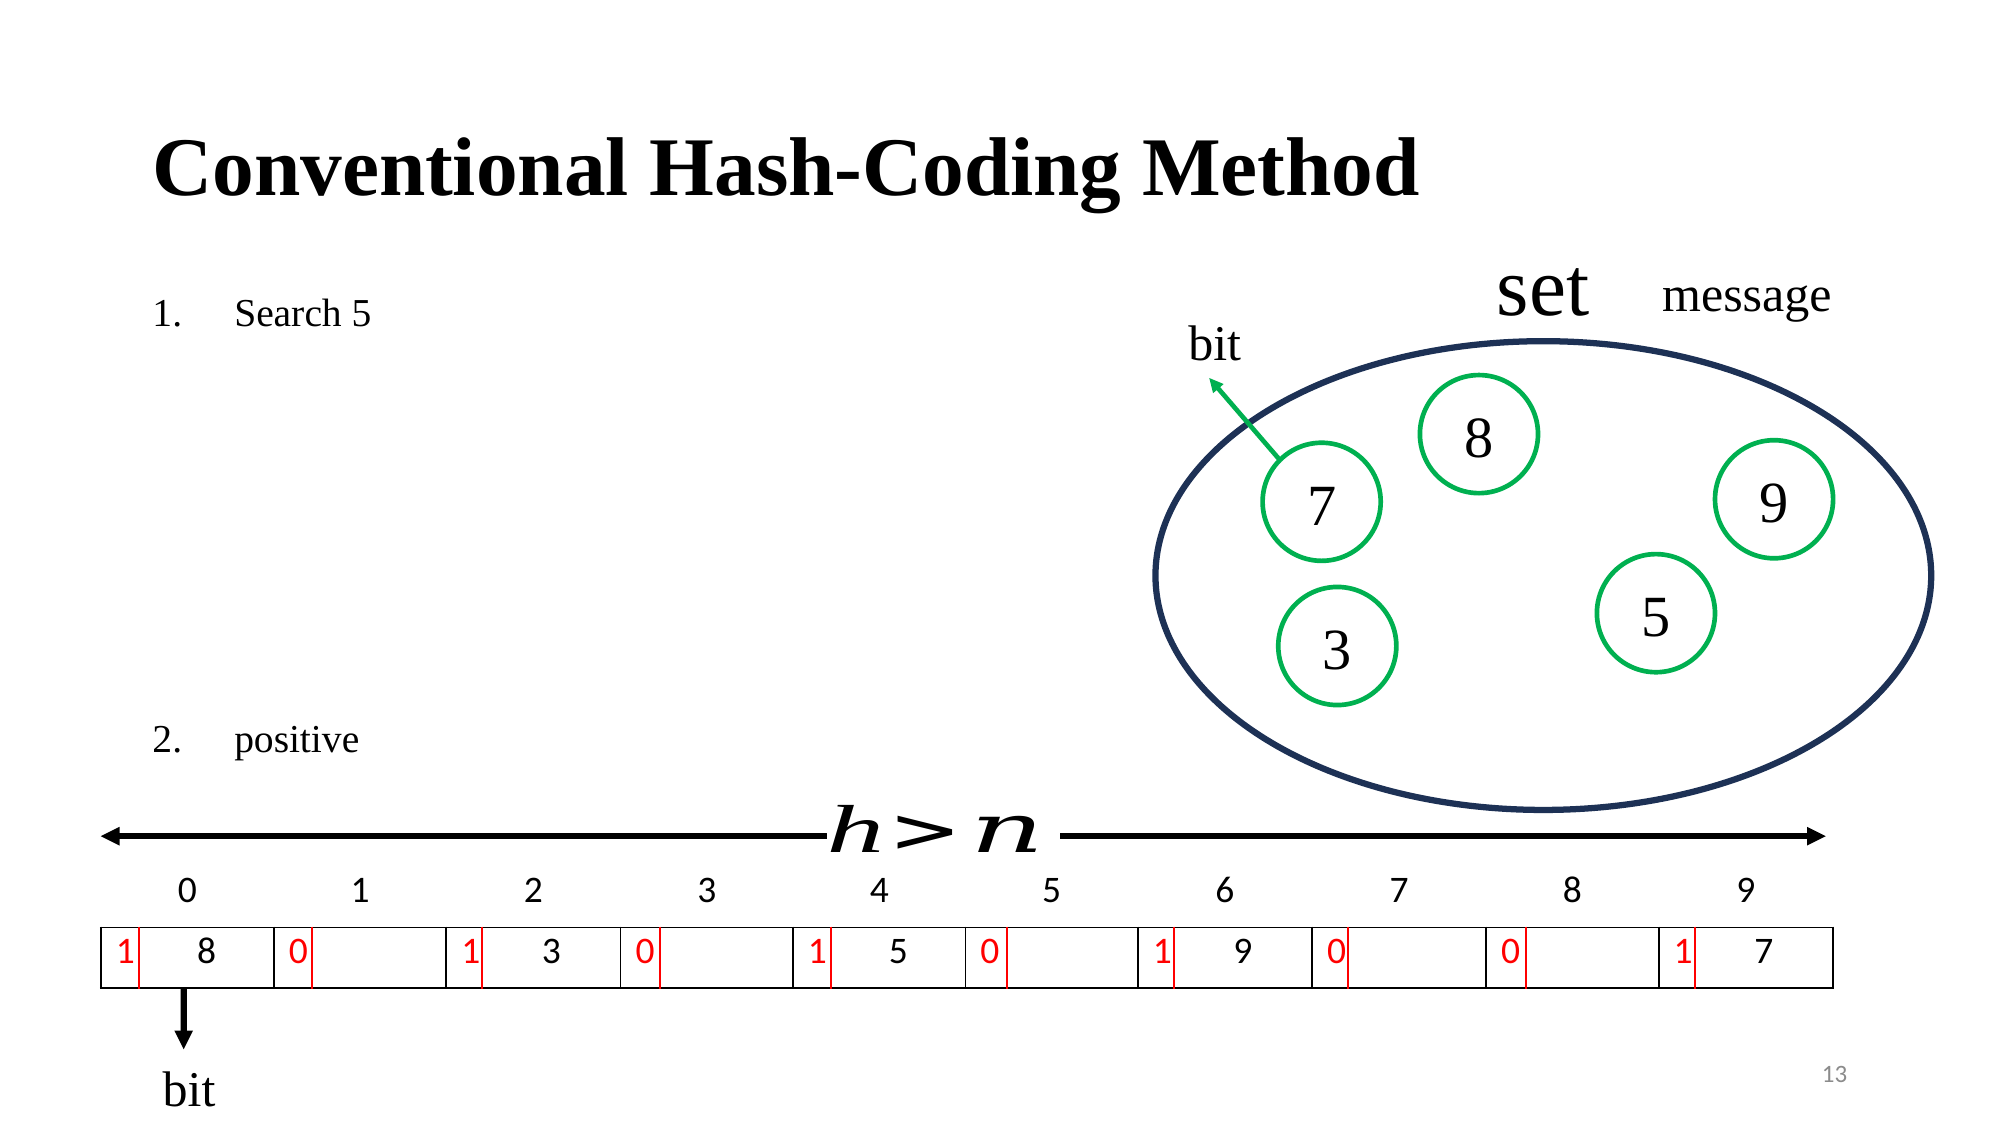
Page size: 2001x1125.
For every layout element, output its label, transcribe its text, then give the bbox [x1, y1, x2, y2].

table_cell 0 [275, 928, 311, 987]
slide_number 13 [1412, 1042, 1863, 1103]
table_cell 1 [794, 928, 830, 987]
table_header 7 [1312, 870, 1486, 927]
table_cell 5 [832, 928, 965, 987]
table_header 9 [1659, 867, 1833, 927]
table_cell 0 [966, 928, 1006, 987]
table_cell 1 [447, 928, 481, 987]
table_cell 1 [102, 928, 138, 987]
table_cell 8 [140, 928, 273, 987]
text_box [1209, 378, 1280, 461]
table_header 3 [621, 870, 793, 927]
table_cell 1 [1660, 928, 1694, 987]
table_cell [661, 928, 792, 987]
table_header 0 [101, 870, 274, 927]
table_cell 3 [483, 928, 620, 987]
table_header 1 [274, 870, 446, 927]
table_header 4 [793, 870, 965, 927]
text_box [1155, 224, 1932, 810]
table_cell 9 [1175, 928, 1311, 987]
table_cell [313, 928, 445, 987]
table_header 6 [1138, 870, 1312, 927]
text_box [100, 793, 1826, 870]
table_cell [1527, 928, 1658, 987]
table_cell 1 [1139, 928, 1173, 987]
table_header 2 [446, 870, 621, 927]
table_cell 0 [1313, 928, 1347, 987]
table_cell 0 [1487, 928, 1525, 987]
table_cell [1349, 928, 1485, 987]
table_cell 7 [1696, 928, 1832, 987]
table_header 5 [965, 870, 1138, 927]
table_header 8 [1486, 870, 1659, 927]
title Conventional Hash-Coding Method [137, 59, 1863, 278]
table_cell [1008, 928, 1137, 987]
table_cell 0 [621, 928, 659, 987]
